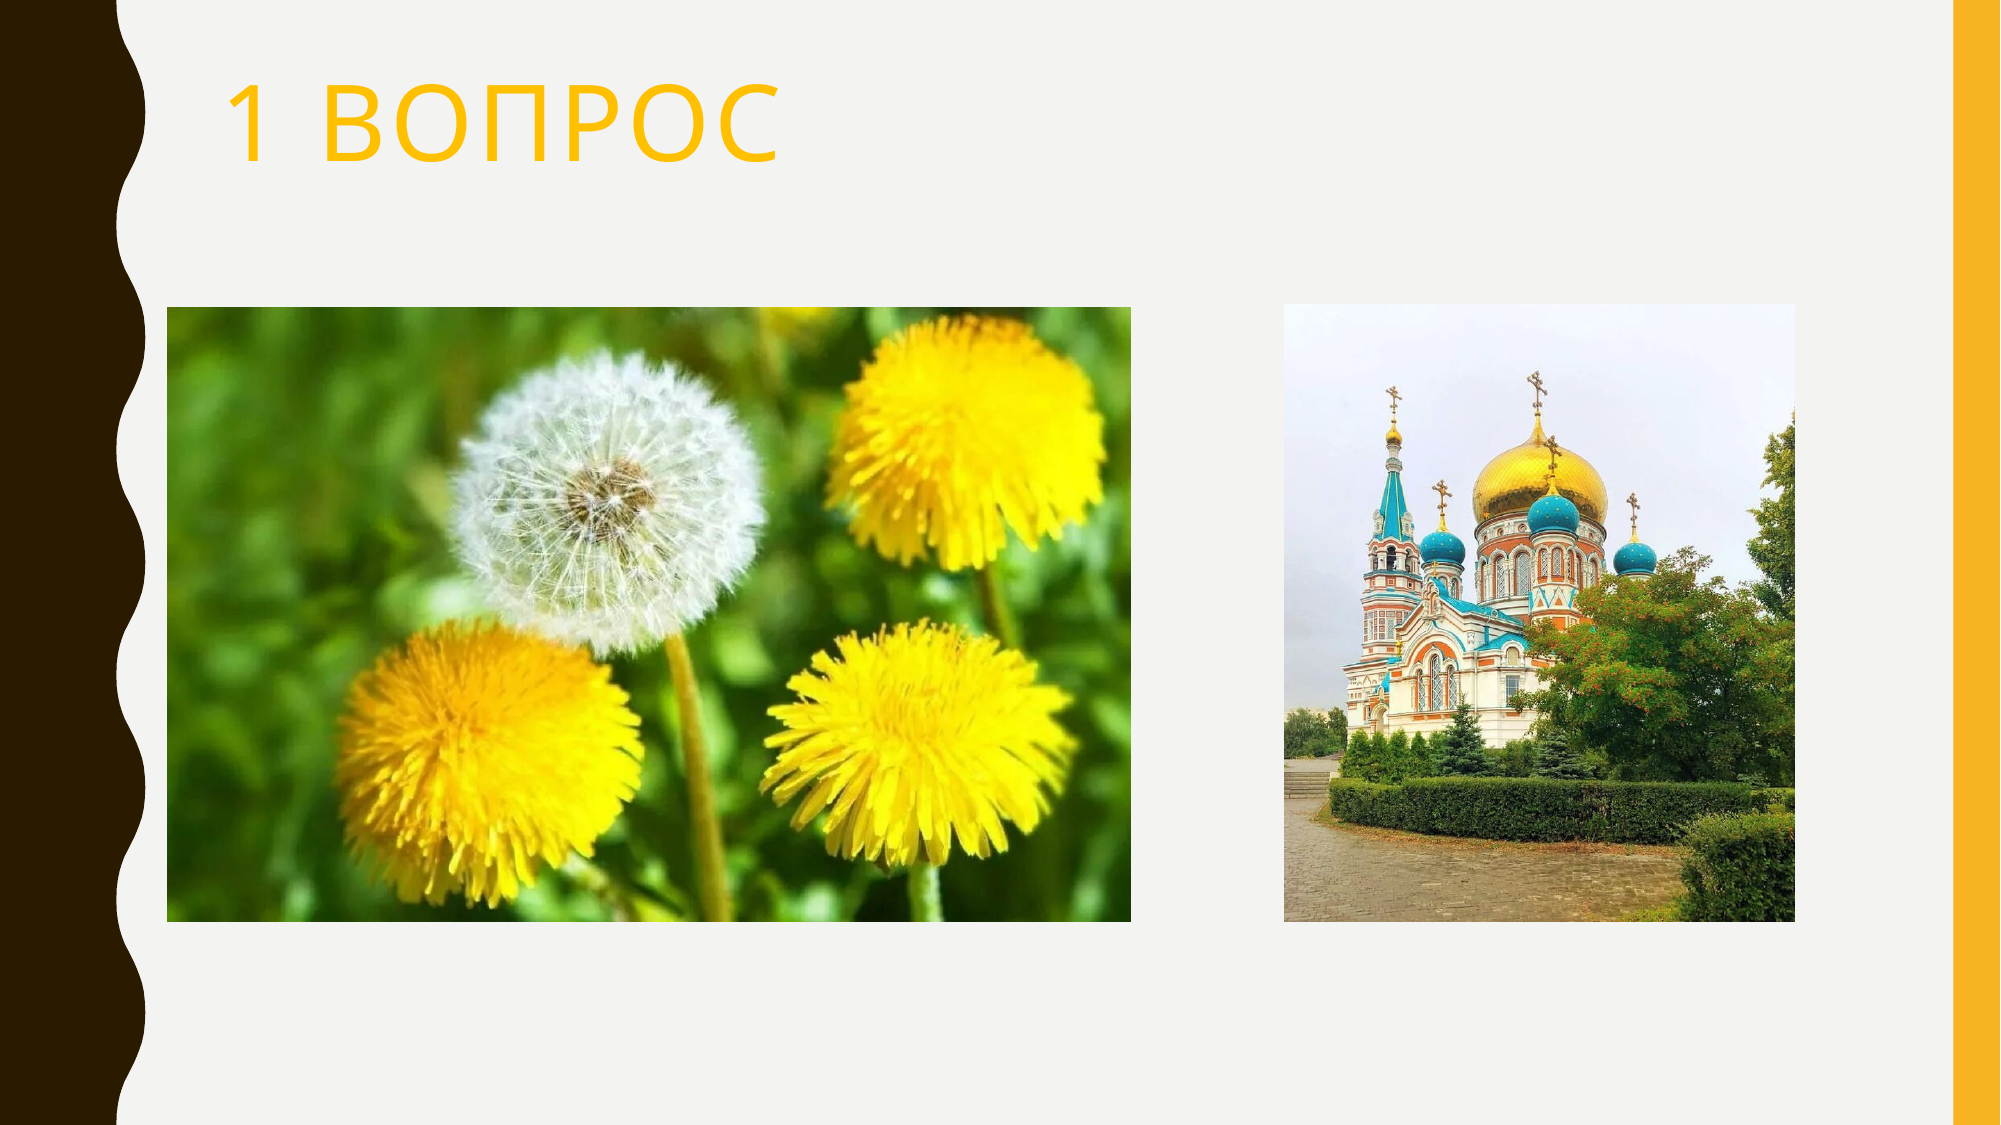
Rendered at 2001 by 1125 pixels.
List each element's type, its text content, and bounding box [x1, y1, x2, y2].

picture [1284, 304, 1795, 922]
title 1 вопрос [205, 62, 1875, 308]
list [167, 307, 1131, 922]
